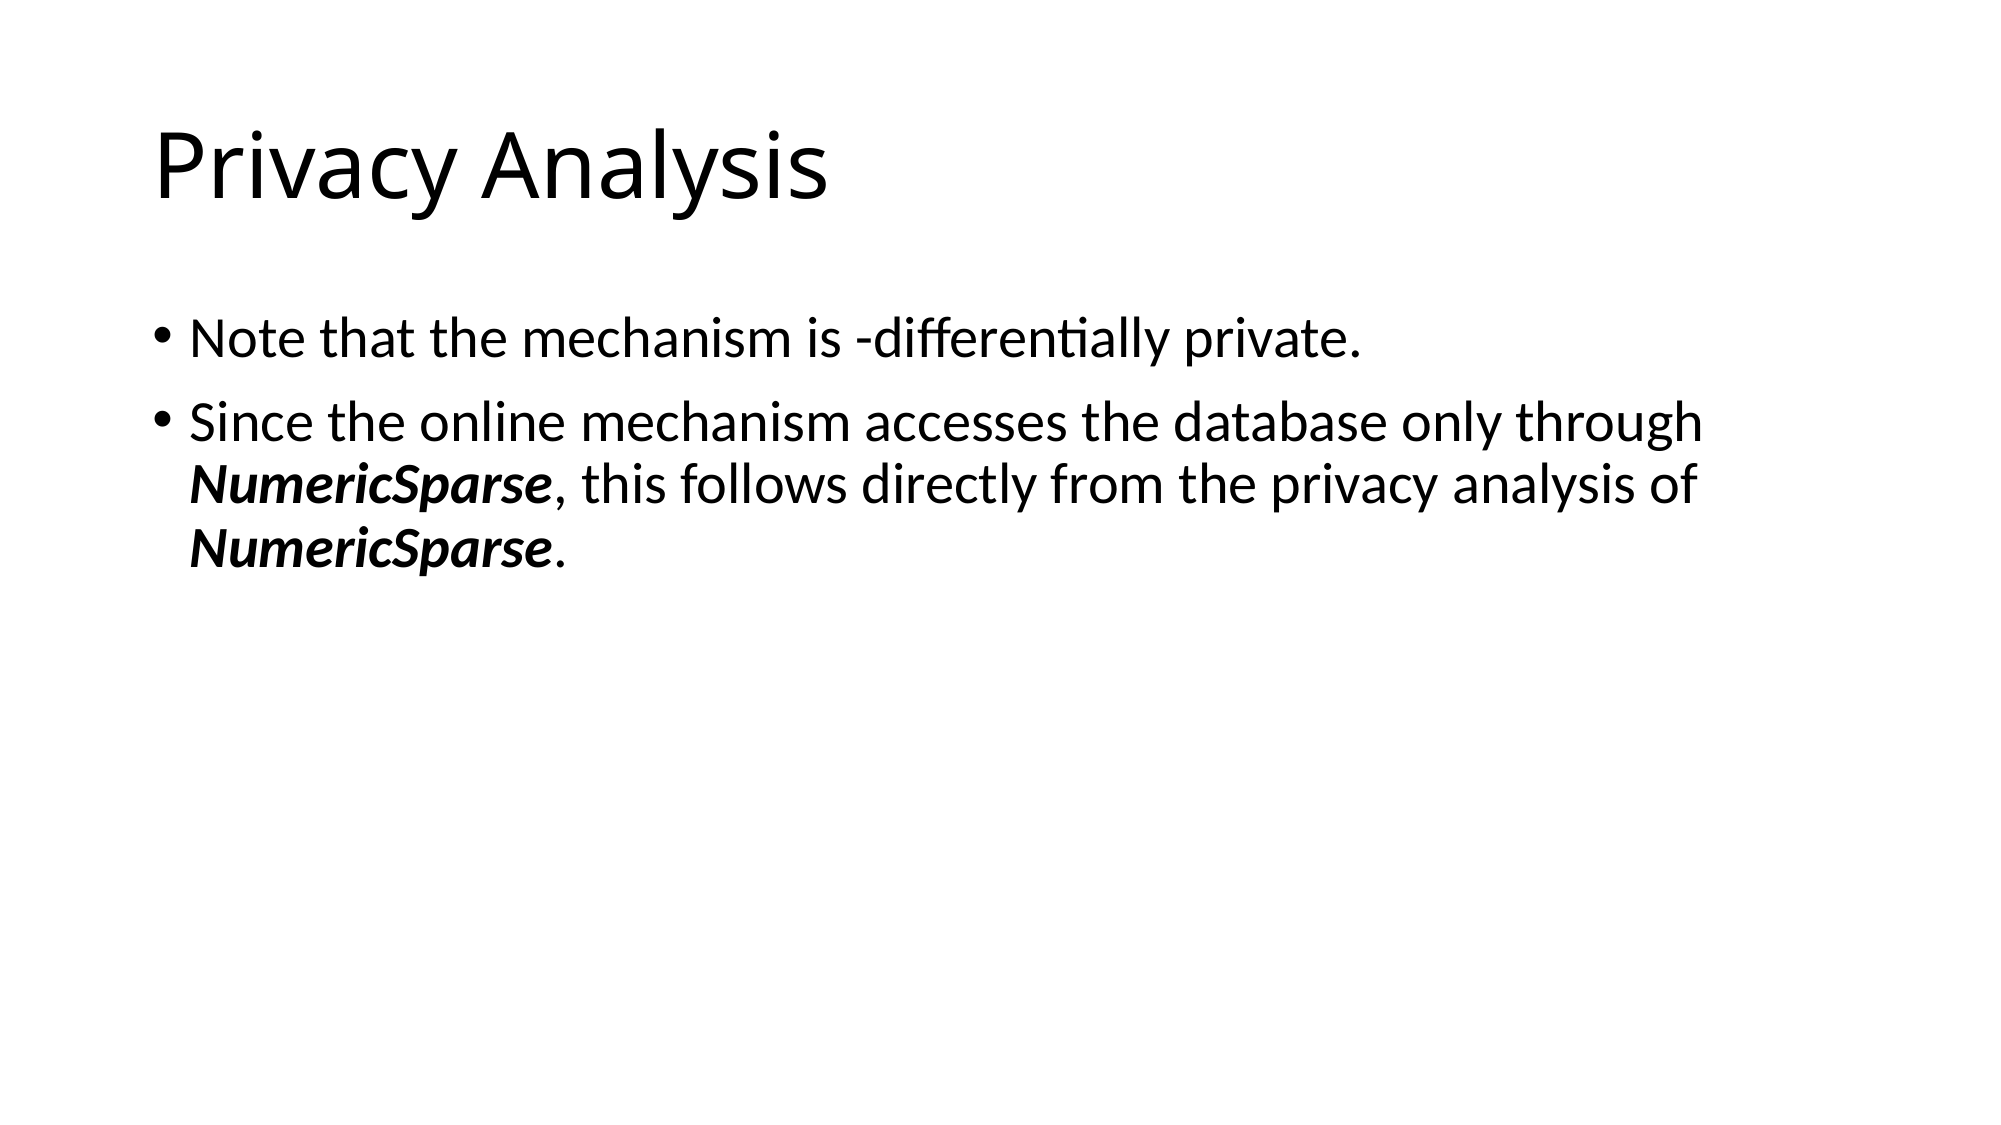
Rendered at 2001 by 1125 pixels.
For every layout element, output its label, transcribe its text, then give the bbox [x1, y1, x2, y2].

title Privacy Analysis [137, 59, 1863, 278]
